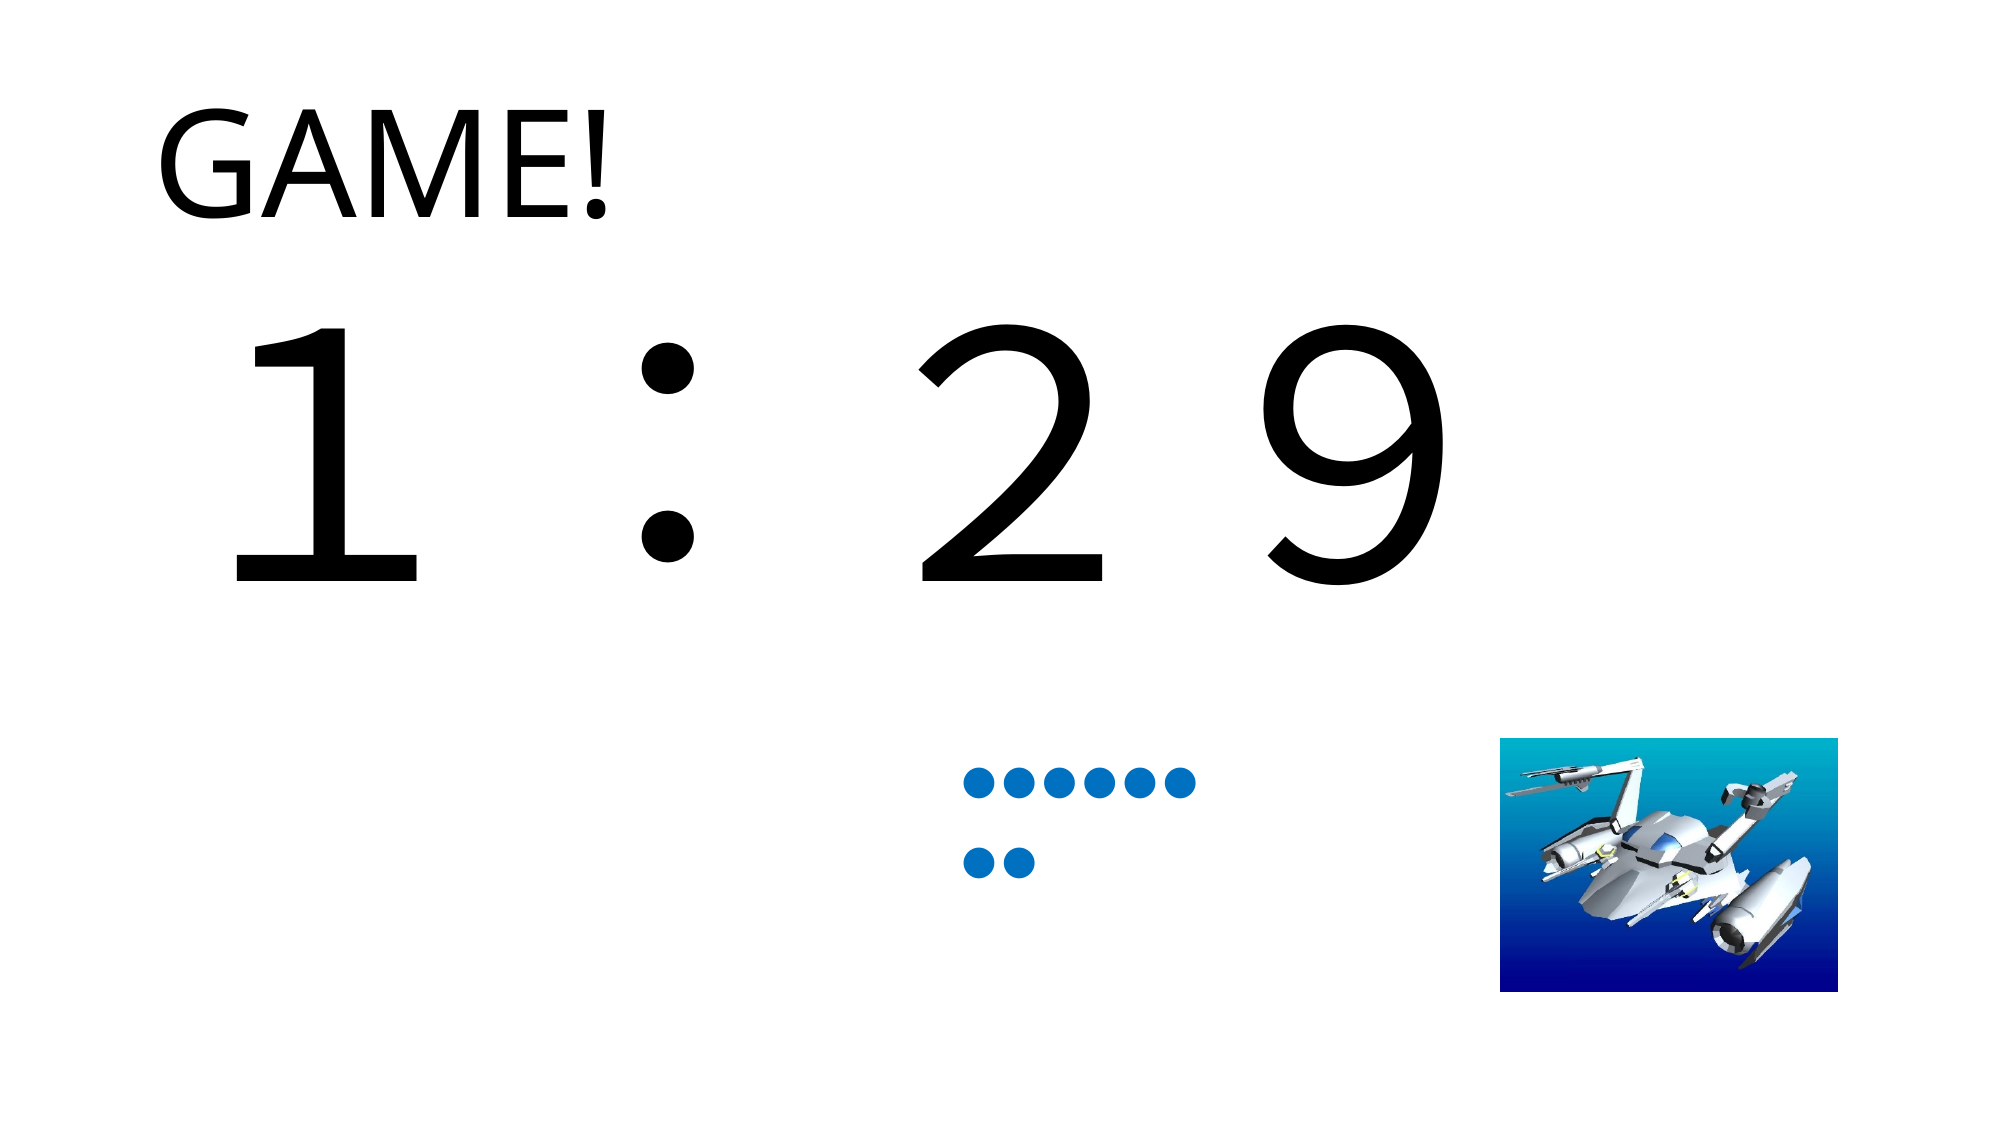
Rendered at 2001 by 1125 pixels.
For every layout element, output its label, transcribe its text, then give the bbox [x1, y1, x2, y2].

text_box ●●●●●● ●● [944, 728, 1390, 904]
list １：２９ [137, 277, 1610, 806]
title GAME! [137, 59, 1863, 278]
picture [1500, 738, 1838, 992]
